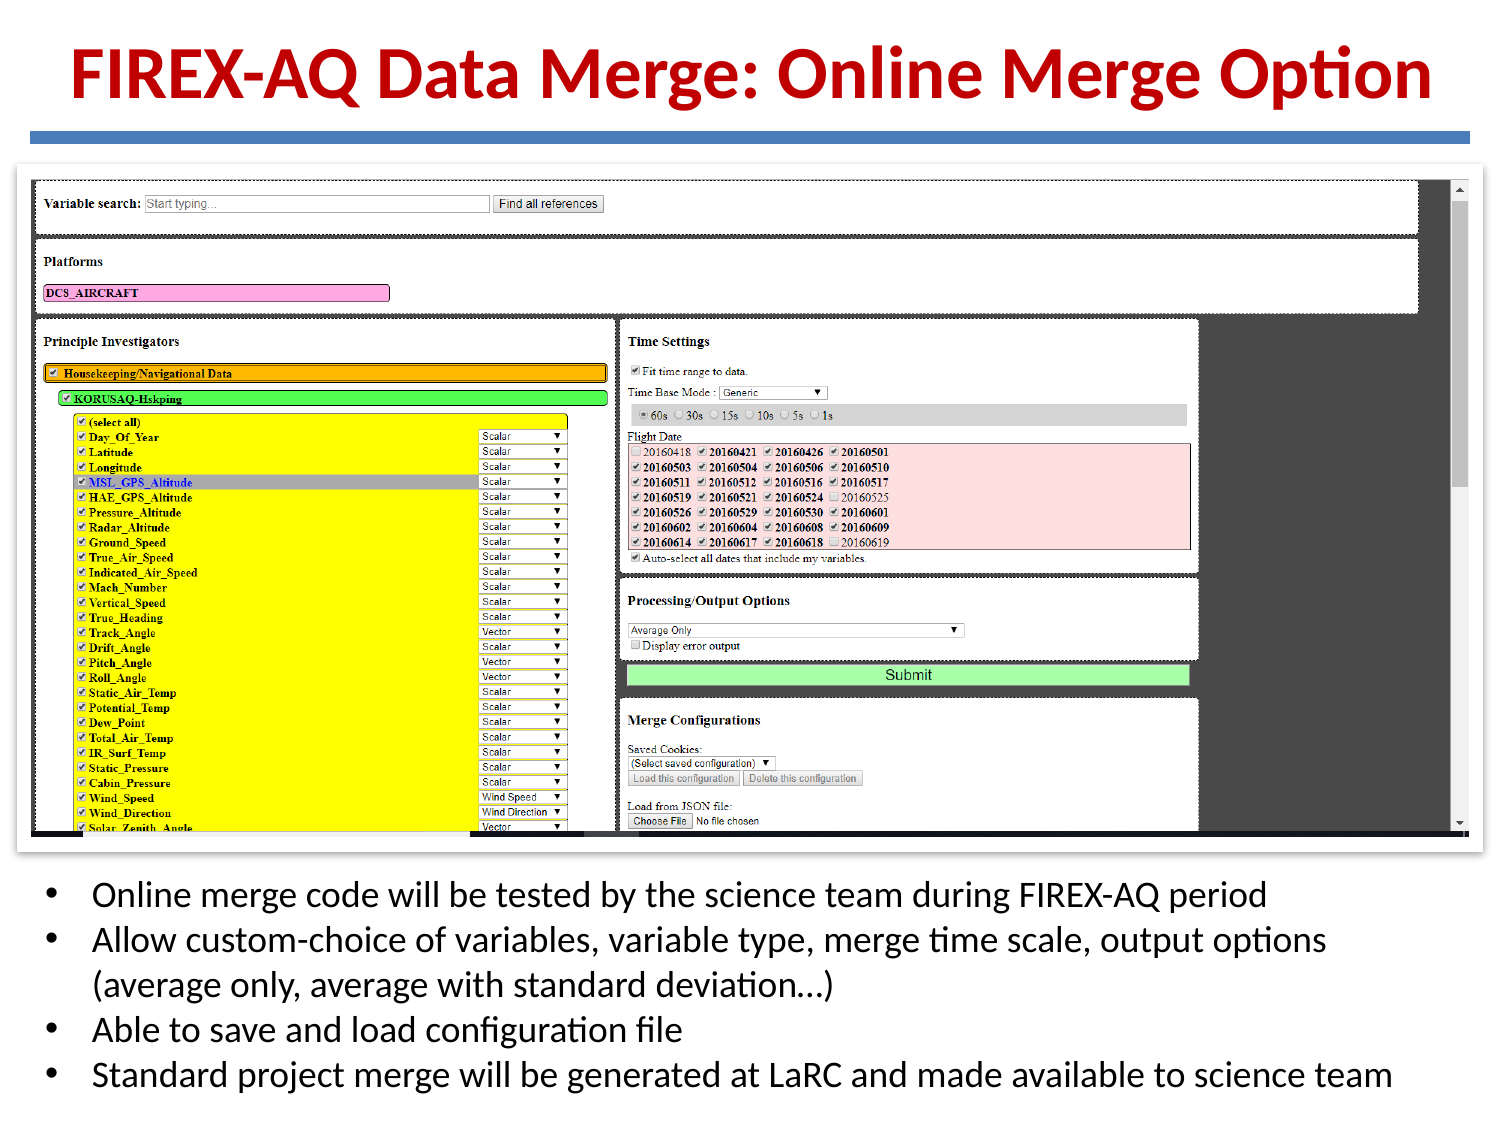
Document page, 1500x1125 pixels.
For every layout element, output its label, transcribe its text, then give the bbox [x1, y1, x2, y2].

title FIREX-AQ Data Merge: Online Merge Option [31, 12, 1475, 125]
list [30, 178, 1470, 838]
text_box Online merge code will be tested by the science team during FIREX-AQ period Allow custom-choice of variables, variable type, merge time scale, output options (average only, average with standard deviation…) Able to save and load configuration file Standard project merge will be generated at LaRC and made available to science team [29, 862, 1469, 1105]
